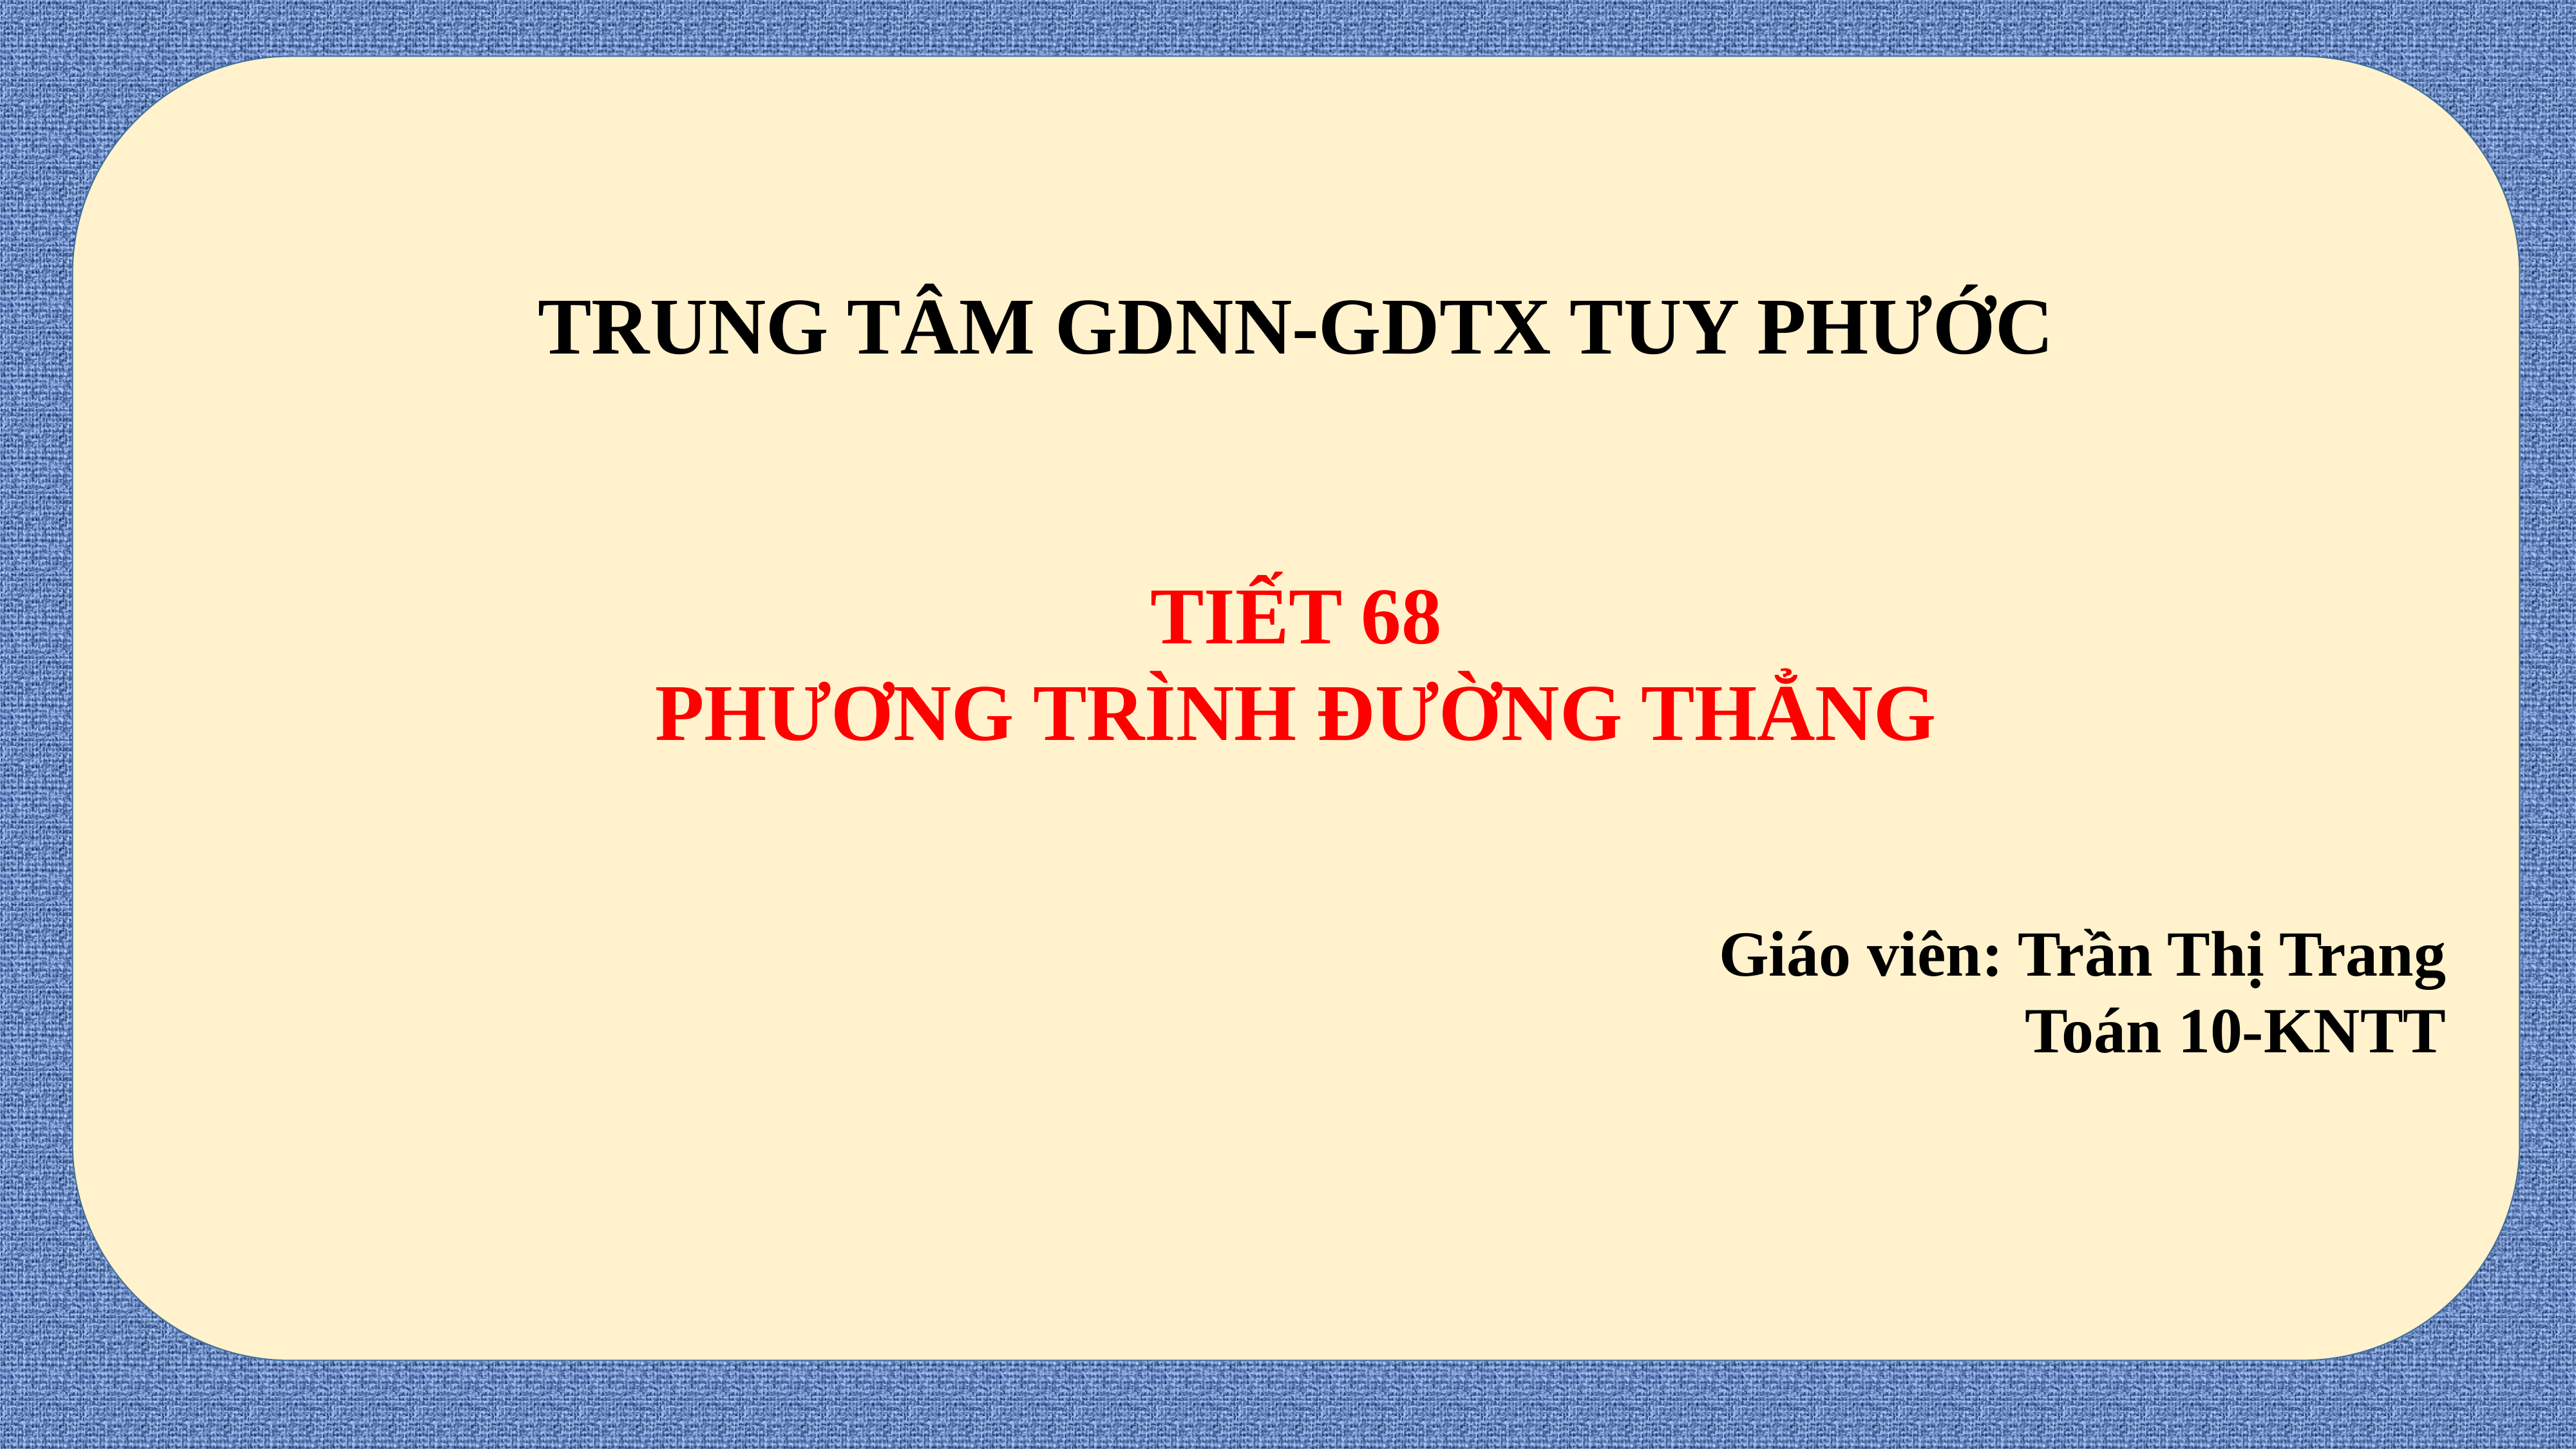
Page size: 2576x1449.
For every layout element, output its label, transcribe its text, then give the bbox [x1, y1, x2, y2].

picture [0, 0, 2576, 1449]
text_box TRUNG TÂM GDNN-GDTX TUY PHƯỚC TIẾT 68 PHƯƠNG TRÌNH ĐƯỜNG THẲNG Giáo viên: Trần Thị Trang Toán 10-KNTT [71, 55, 2521, 1361]
